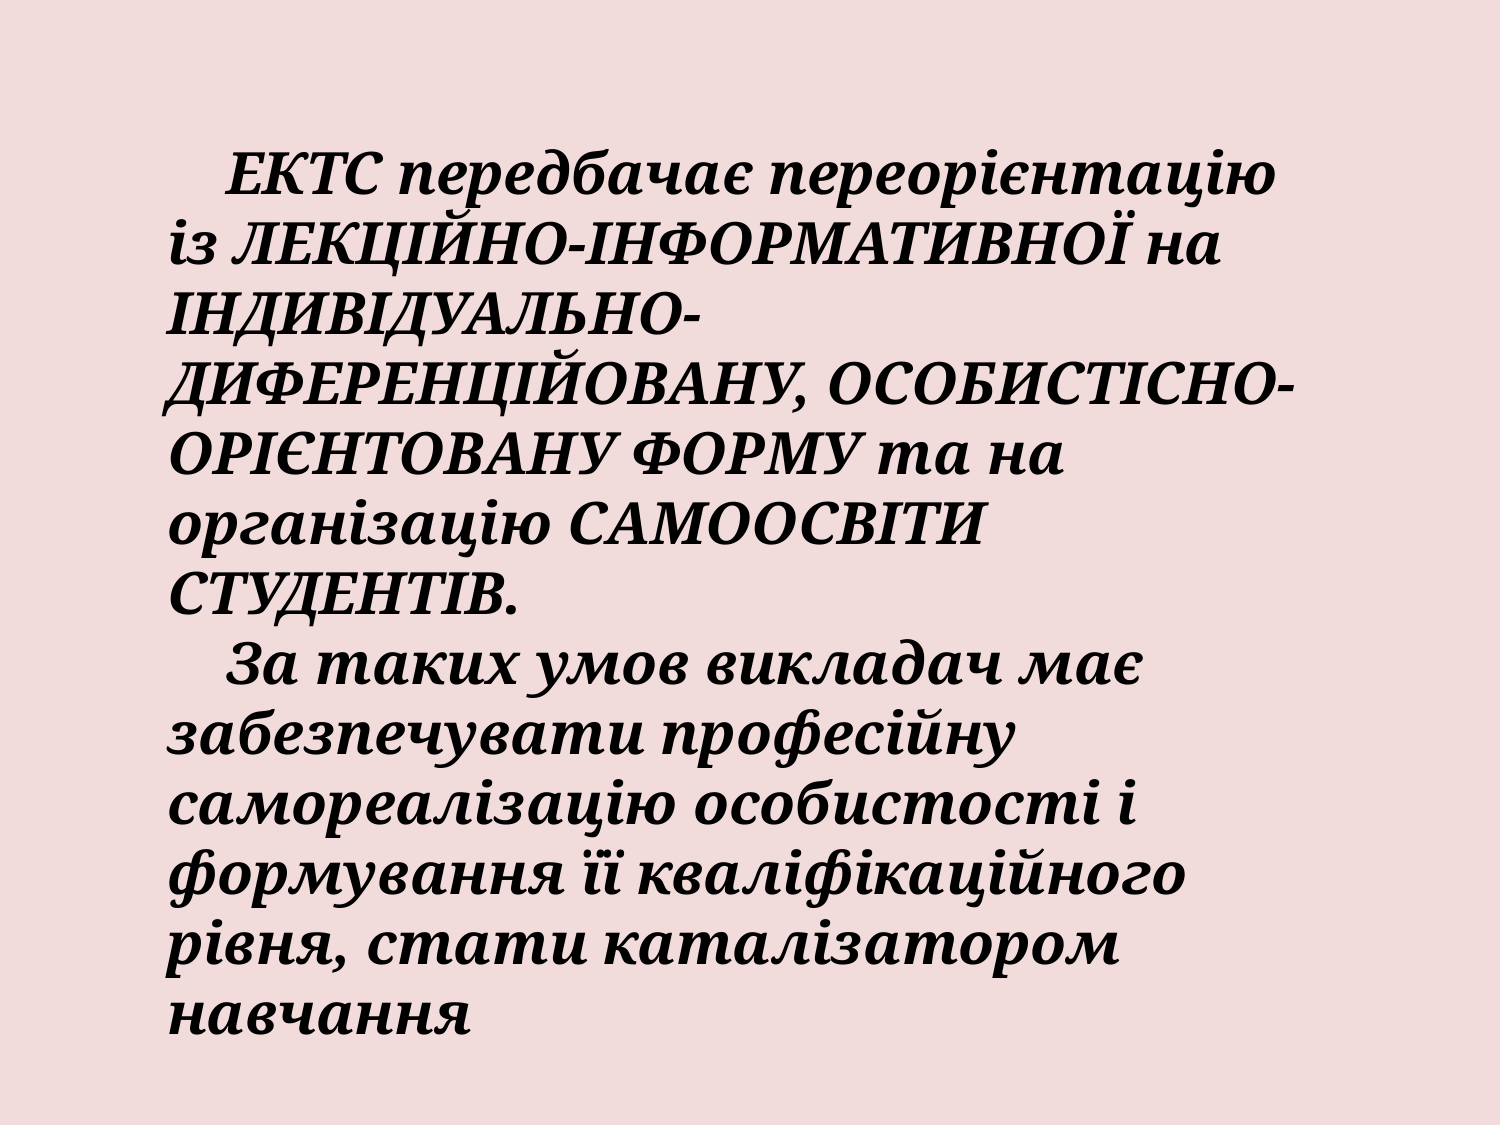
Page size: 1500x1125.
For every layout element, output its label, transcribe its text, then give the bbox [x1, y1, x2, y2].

text_box ЕКТС передбачає переорієнтацію із лекційно-інформативної на індивідуально-диференційовану, особистісно-орієнтовану форму та на організацію самоосвіти студентів. За таких умов викладач має забезпечувати професійну самореалізацію особистості і формування її кваліфікаційного рівня, стати каталізатором навчання [152, 128, 1348, 1054]
